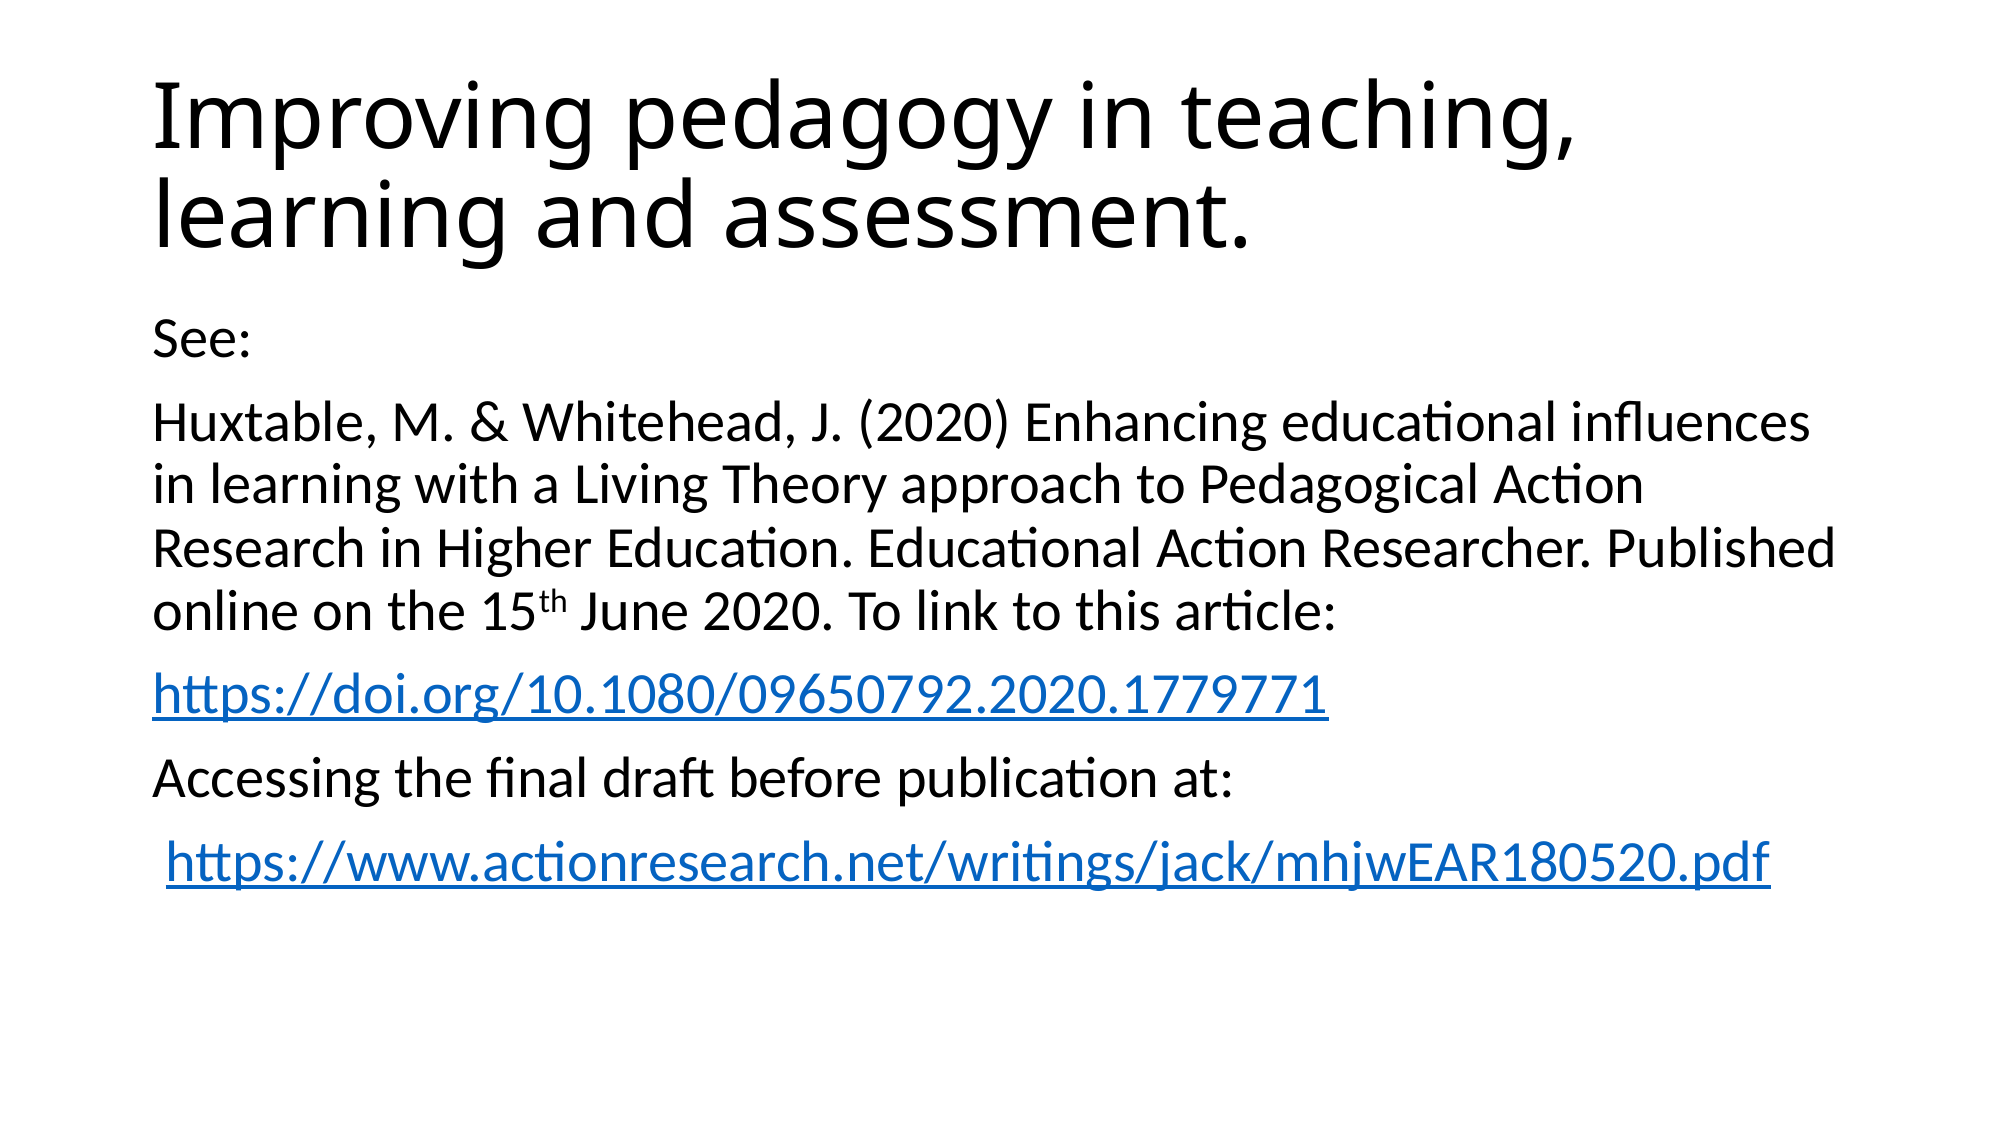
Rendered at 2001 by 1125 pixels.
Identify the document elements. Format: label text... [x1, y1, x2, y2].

list See: Huxtable, M. & Whitehead, J. (2020) Enhancing educational influences in learning with a Living Theory approach to Pedagogical Action Research in Higher Education. Educational Action Researcher. Published online on the 15th June 2020. To link to this article: https://doi.org/10.1080/09650792.2020.1779771 Accessing the final draft before publication at: https://www.actionresearch.net/writings/jack/mhjwEAR180520.pdf [137, 299, 1863, 1014]
title Improving pedagogy in teaching, learning and assessment. [137, 59, 1863, 278]
